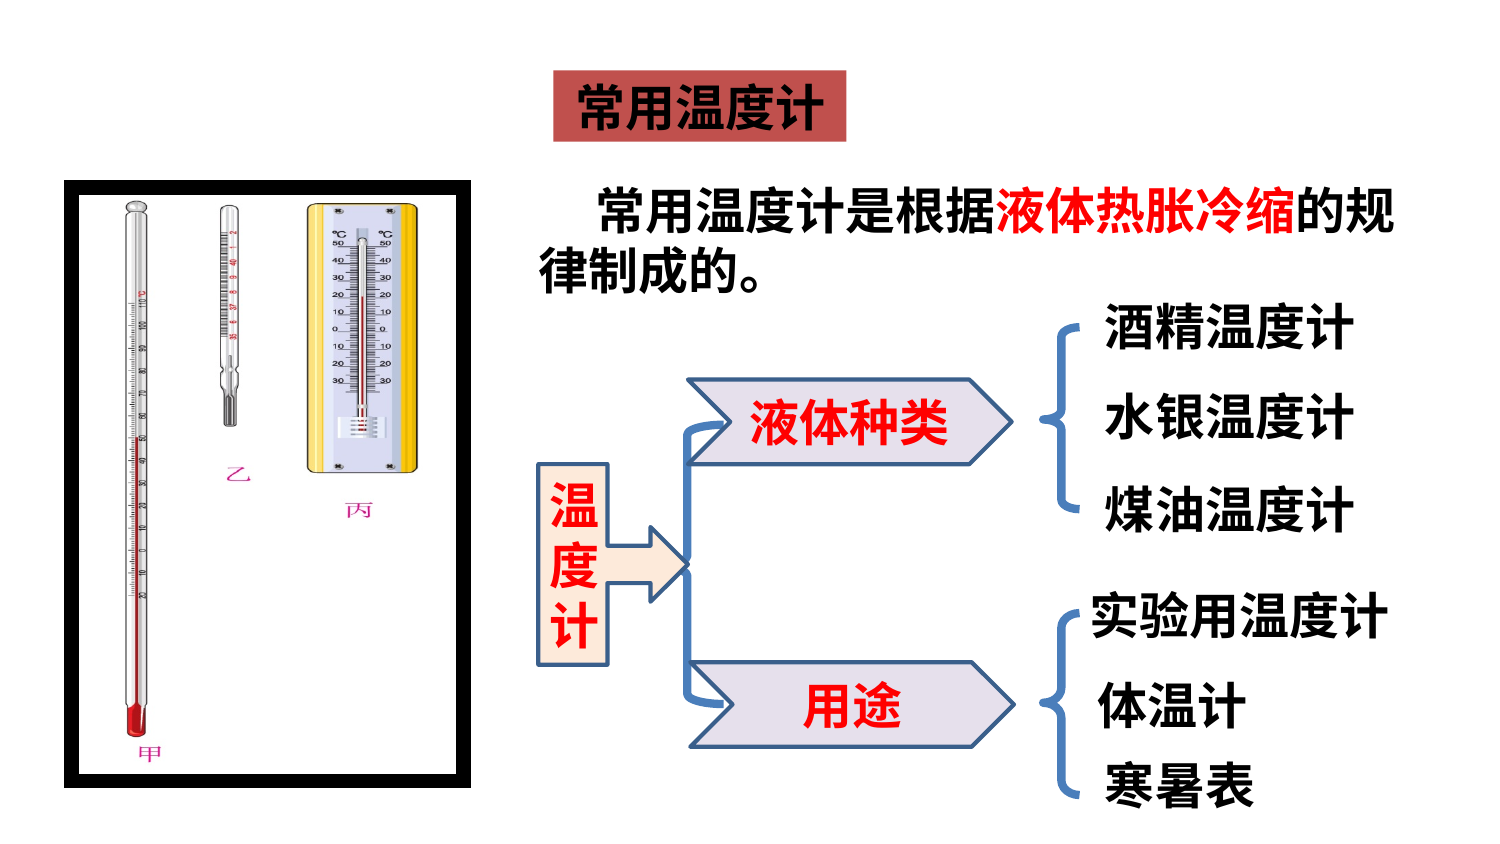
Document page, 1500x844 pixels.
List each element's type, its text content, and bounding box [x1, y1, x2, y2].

picture [78, 194, 457, 775]
text_box 温度计 [536, 462, 691, 667]
text_box [684, 466, 724, 705]
text_box 体温计 [1085, 668, 1391, 740]
text_box 酒精温度计 [1093, 290, 1399, 362]
text_box 用途 [688, 660, 1017, 749]
text_box [686, 423, 724, 462]
text_box 液体种类 [685, 377, 1014, 467]
text_box 常用温度计是根据液体热胀冷缩的规律制成的。 [527, 174, 1411, 306]
text_box 实验用温度计 [1077, 579, 1424, 651]
text_box 水银温度计 [1093, 379, 1399, 451]
text_box 常用温度计 [553, 70, 847, 142]
text_box 煤油温度计 [1093, 473, 1399, 545]
text_box [1042, 326, 1080, 510]
text_box [1042, 612, 1080, 796]
text_box 寒暑表 [1093, 748, 1399, 820]
